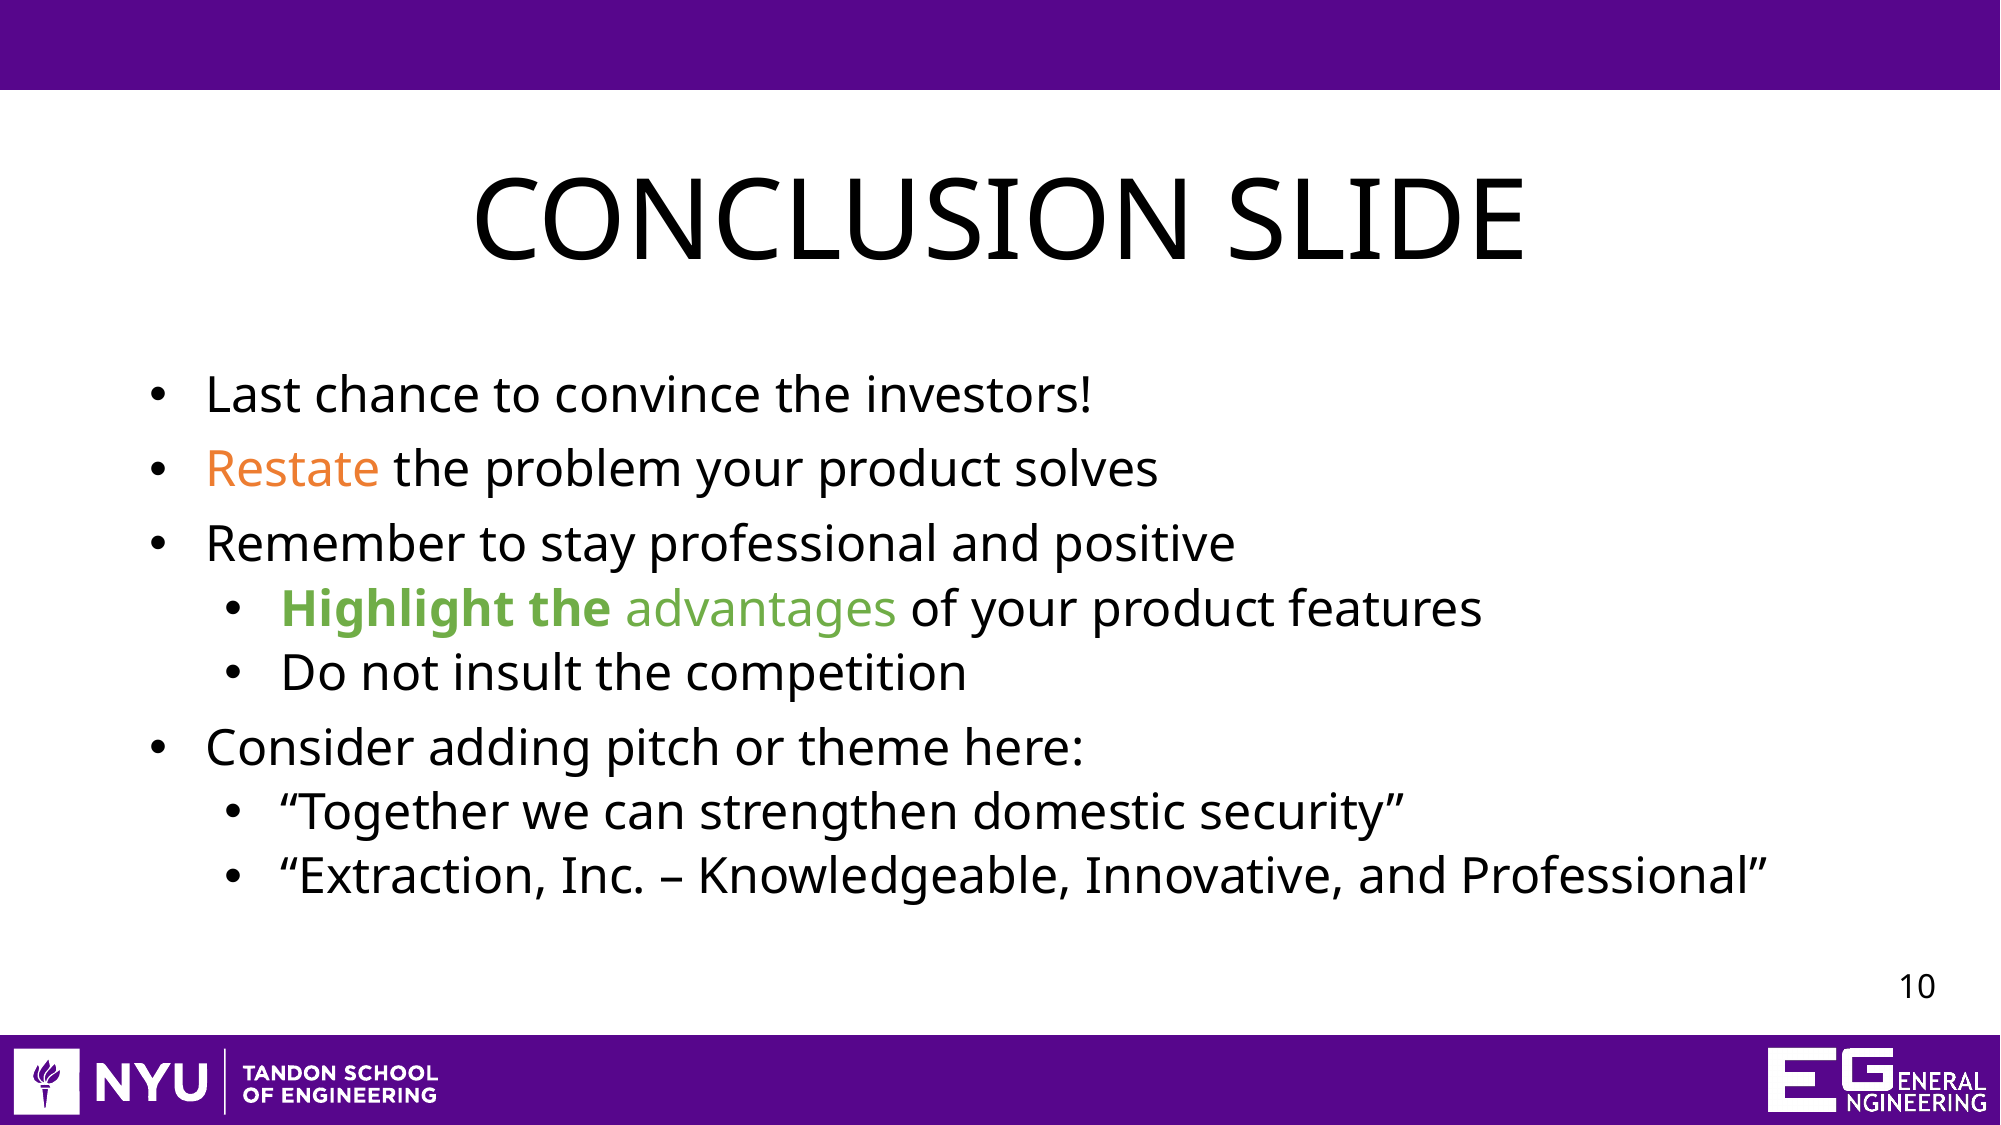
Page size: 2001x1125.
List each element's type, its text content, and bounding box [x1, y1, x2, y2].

text_box [0, 1034, 1752, 1125]
picture [1752, 1031, 2000, 1125]
title CONCLUSION SLIDE [92, 132, 1908, 292]
text_box 10 [1802, 958, 1951, 1013]
picture [13, 1048, 438, 1115]
subtitle Last chance to convince the investors! Restate the problem your product solves Remember to stay professional and positive Highlight the advantages of your product features Do not insult the competition Consider adding pitch or theme here: “Together we can strengthen domestic security” “Extraction, Inc. – Knowledgeable, Innovative, and Professional” [134, 315, 1871, 959]
text_box [0, 0, 2000, 91]
